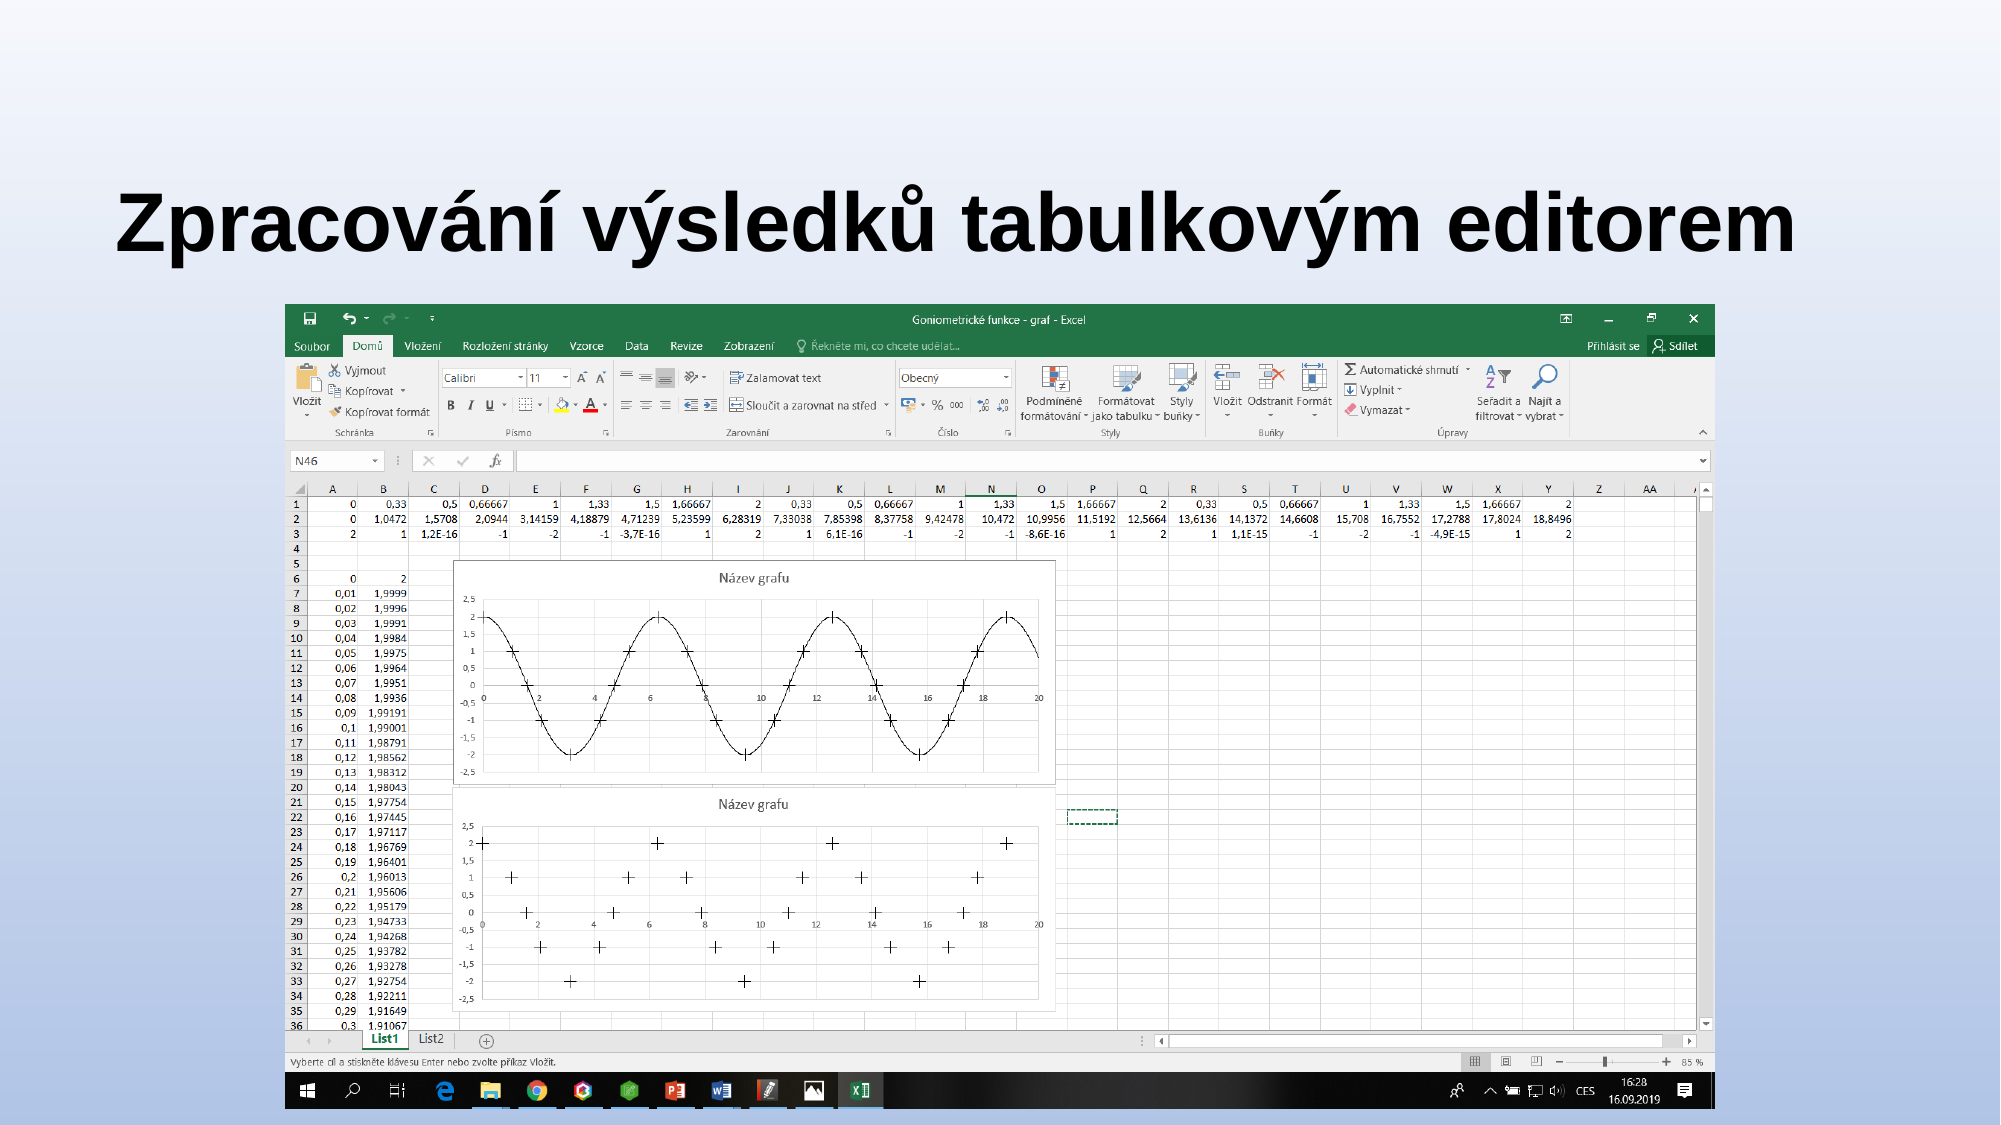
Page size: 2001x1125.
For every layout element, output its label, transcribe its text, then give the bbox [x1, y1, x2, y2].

title Zpracování výsledků tabulkovým editorem [100, 112, 1914, 276]
picture [285, 304, 1715, 1109]
